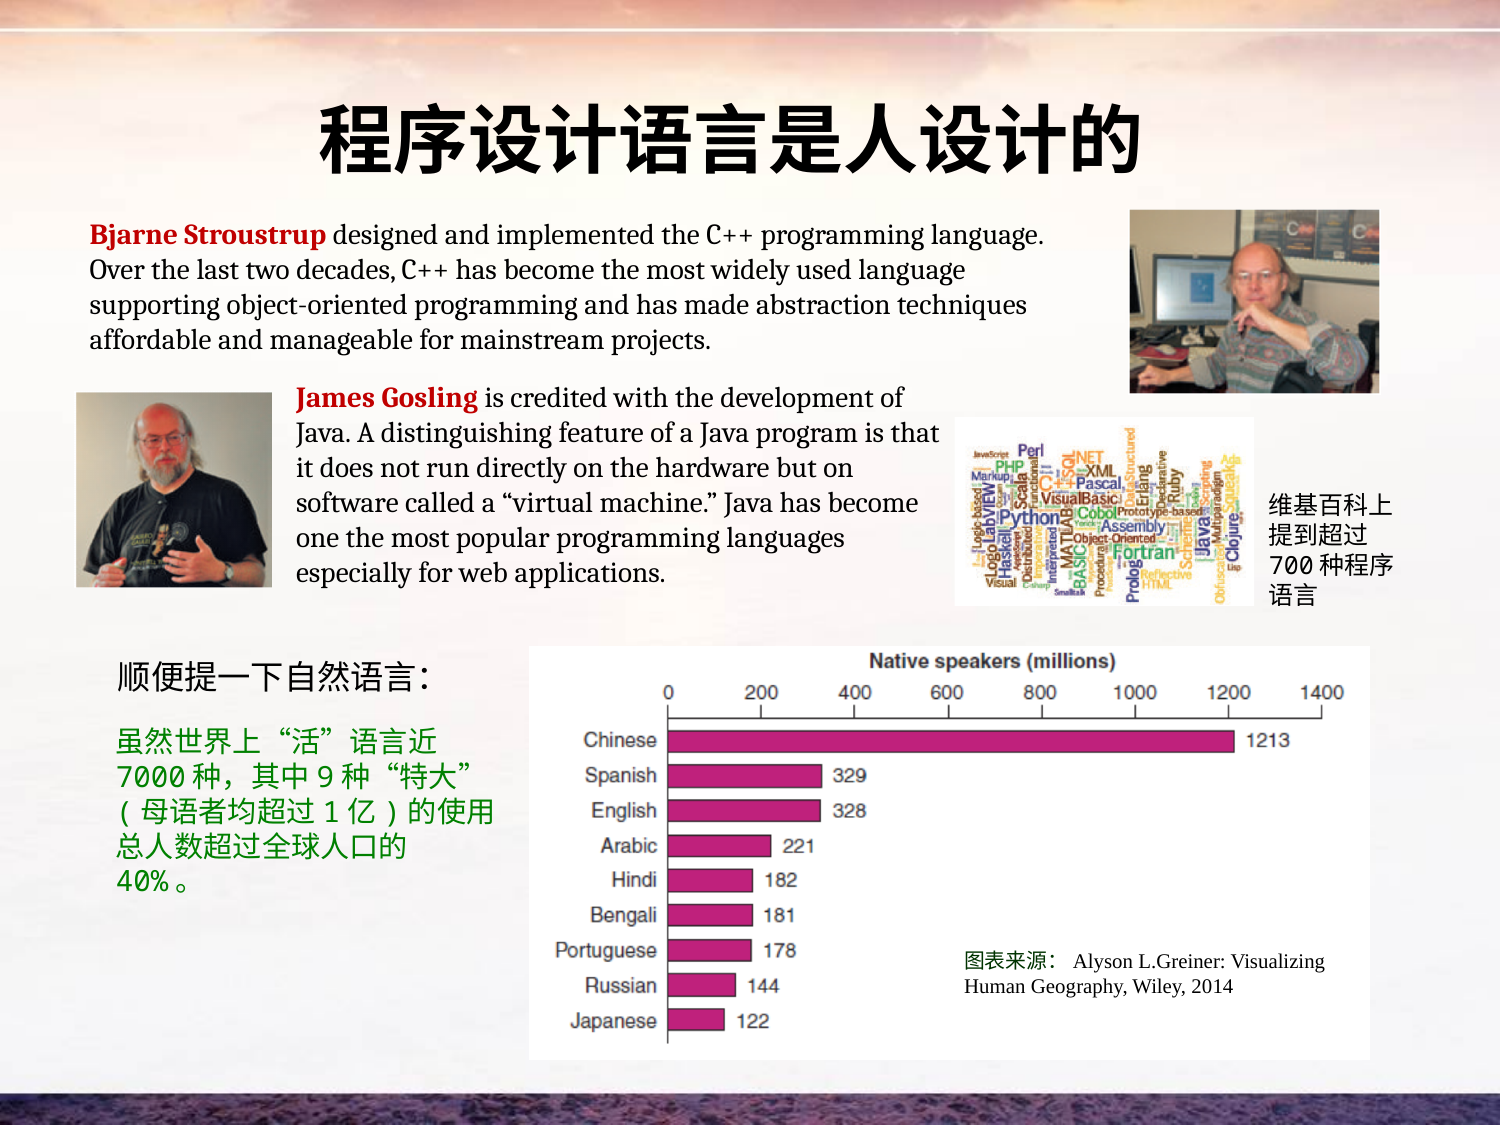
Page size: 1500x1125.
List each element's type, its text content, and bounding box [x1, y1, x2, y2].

text_box James Gosling is credited with the development of Java. A distinguishing feature of a Java program is that it does not run directly on the hardware but on software called a “virtual machine.” Java has become one the most popular programming languages especially for web applications. [281, 371, 979, 596]
picture [0, 0, 1500, 1125]
title 程序设计语言是人设计的 [56, 66, 1407, 208]
text_box Bjarne Stroustrup designed and implemented the C++ programming language. Over the last two decades, C++ has become the most widely used language supporting object-oriented programming and has made abstraction techniques affordable and manageable for mainstream projects. [74, 207, 1081, 363]
text_box 维基百科上提到超过700种程序语言 [1254, 481, 1432, 617]
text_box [100, 646, 1373, 1060]
